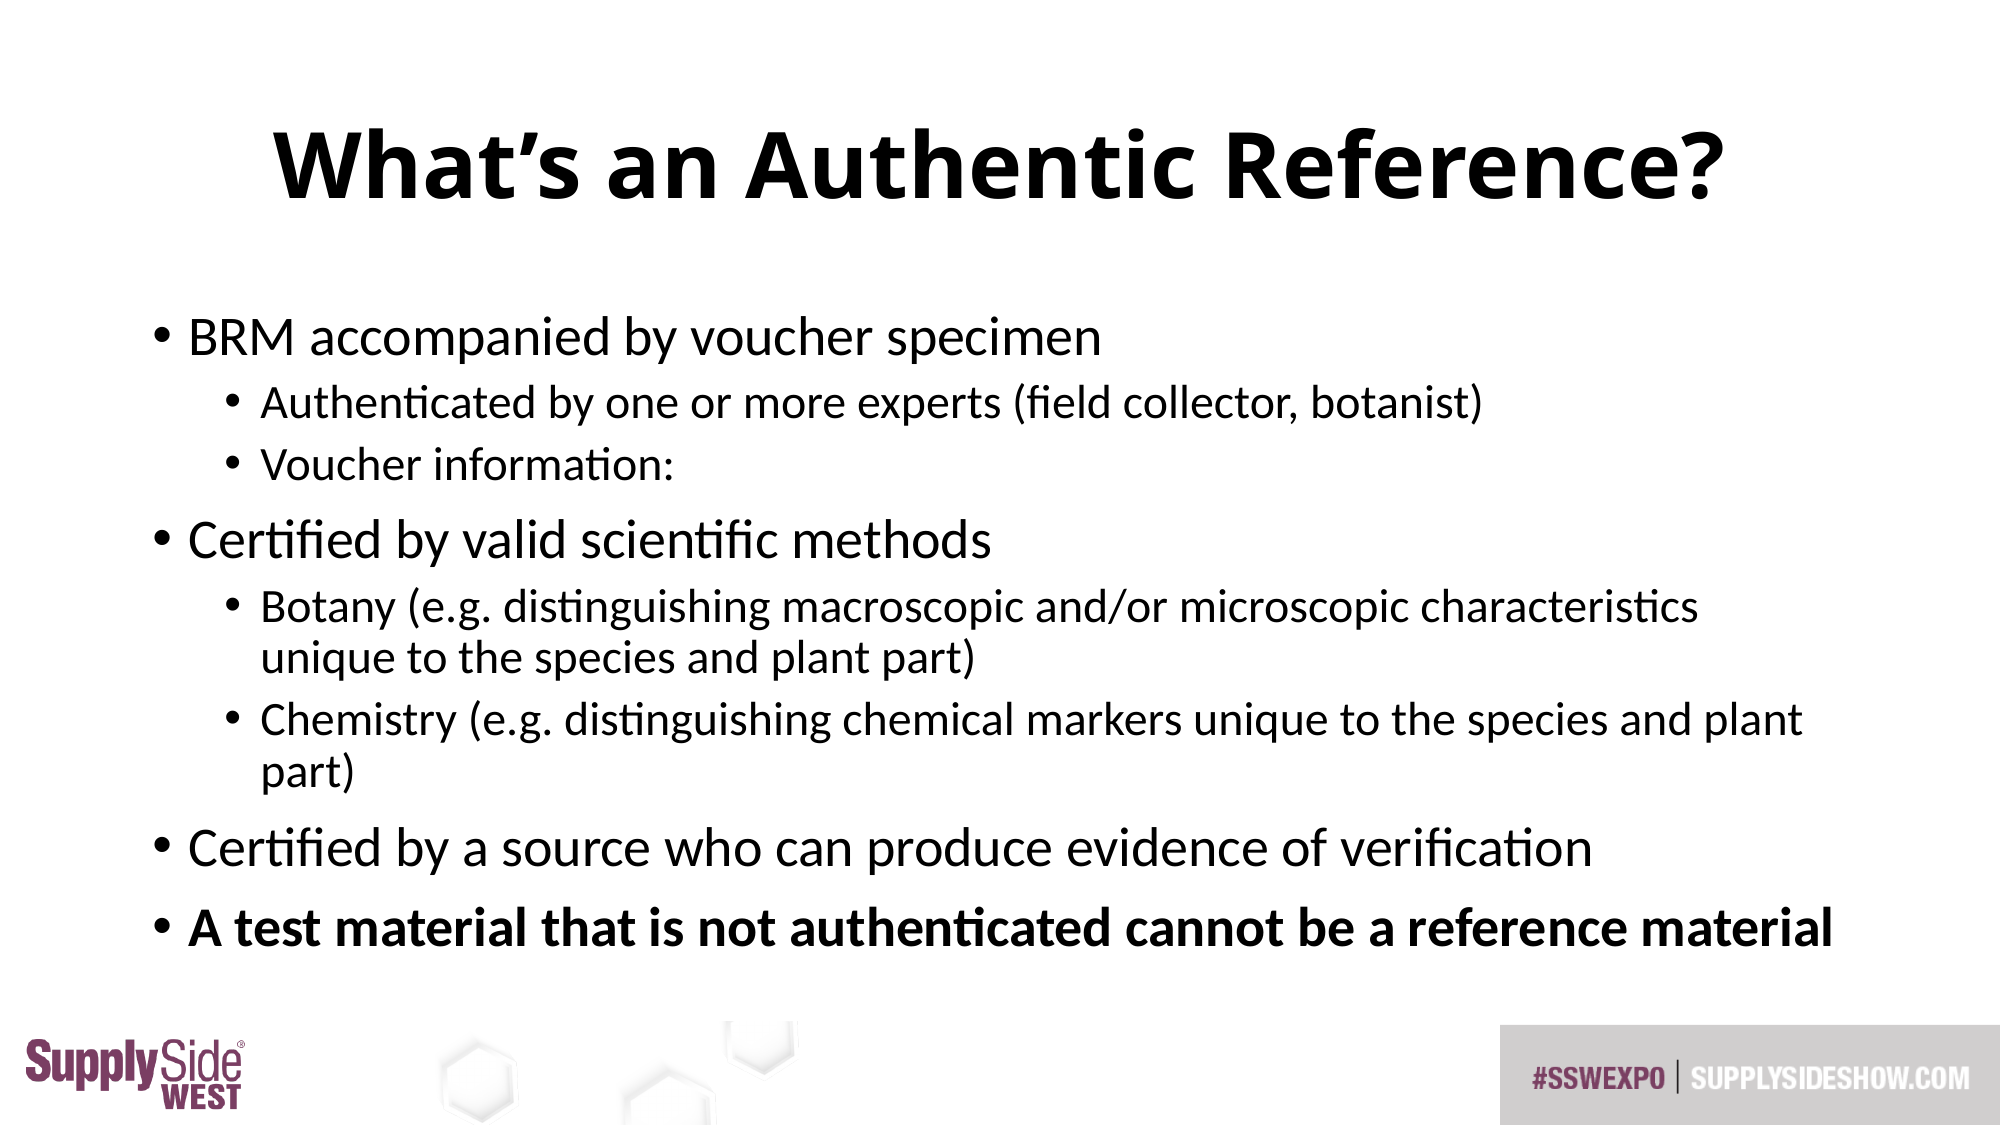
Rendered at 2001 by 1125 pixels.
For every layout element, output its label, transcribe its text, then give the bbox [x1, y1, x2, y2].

list BRM accompanied by voucher specimen Authenticated by one or more experts (field collector, botanist) Voucher information: Certified by valid scientific methods Botany (e.g. distinguishing macroscopic and/or microscopic characteristics unique to the species and plant part) Chemistry (e.g. distinguishing chemical markers unique to the species and plant part) Certified by a source who can produce evidence of verification A test material that is not authenticated cannot be a reference material [137, 299, 1863, 1014]
picture [25, 1032, 258, 1120]
title What’s an Authentic Reference? [137, 59, 1863, 278]
picture [1465, 1019, 2001, 1125]
picture [407, 1021, 800, 1125]
